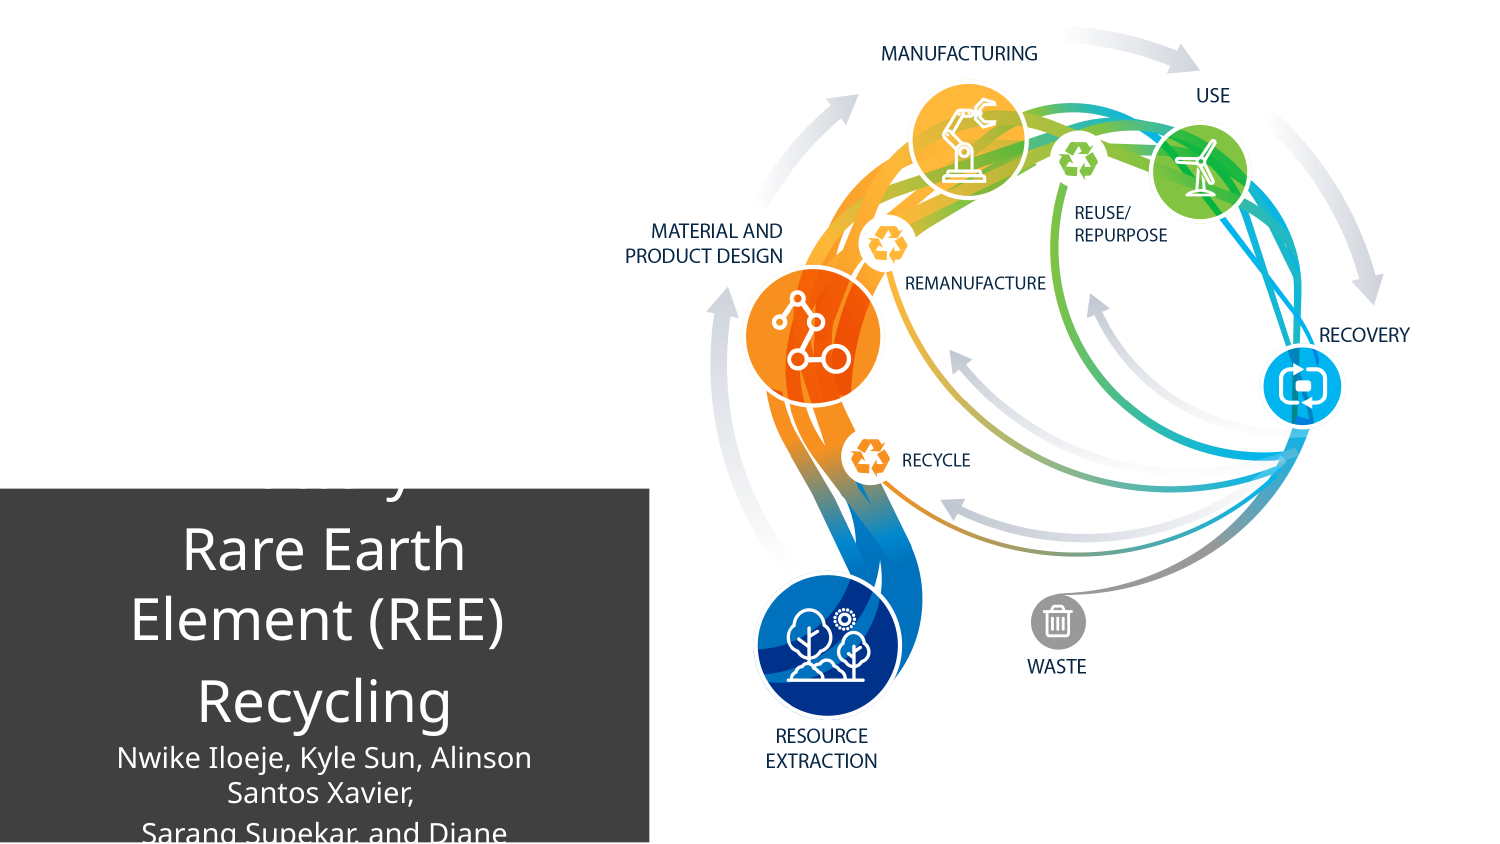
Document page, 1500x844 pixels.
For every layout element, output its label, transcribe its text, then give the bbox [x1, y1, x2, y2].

list Battery Rare Earth Element (REE) Recycling Nwike Iloeje, Kyle Sun, Alinson Santos Xavier, Sarang Supekar, and Diane Graziano, ANL [0, 488, 650, 843]
picture [591, 12, 1500, 789]
